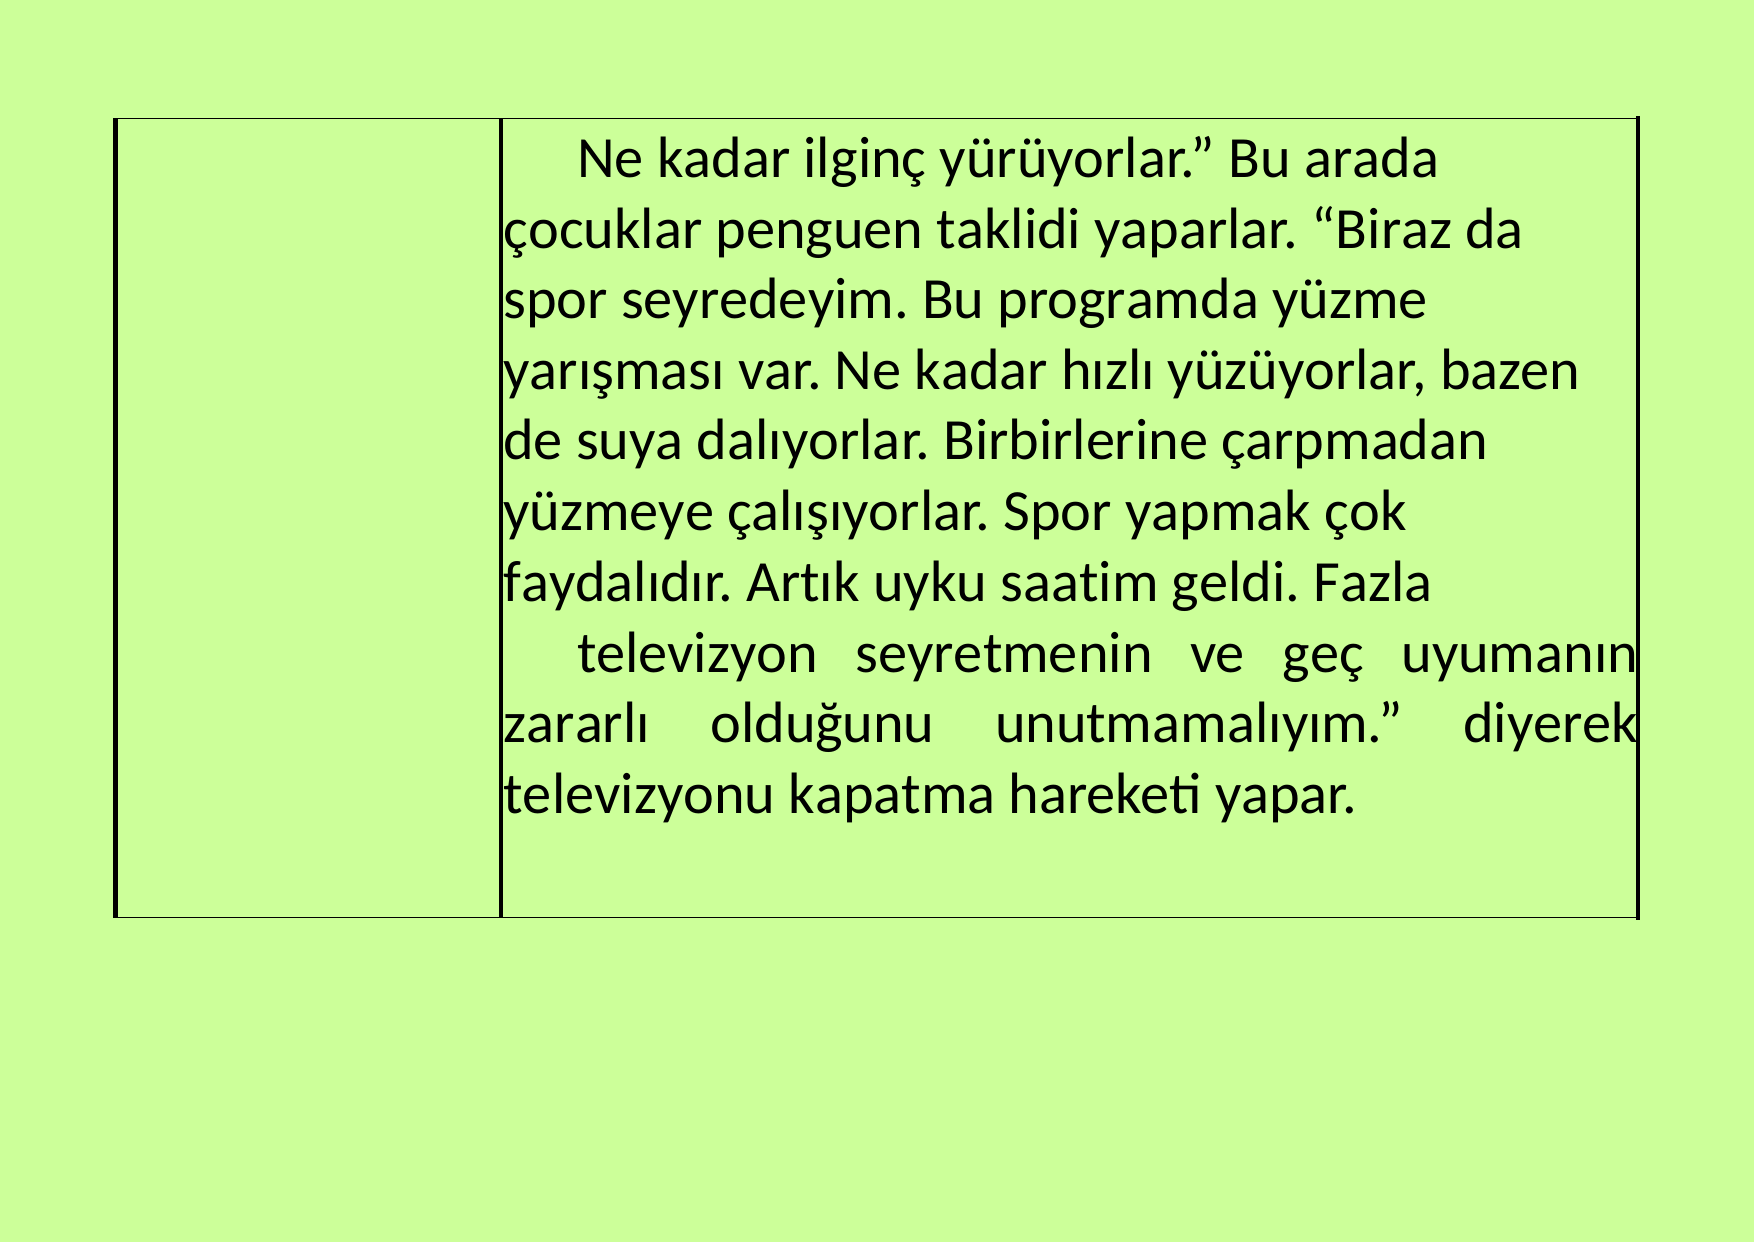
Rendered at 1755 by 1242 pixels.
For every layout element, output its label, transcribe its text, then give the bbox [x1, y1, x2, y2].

text_box Ne kadar ilginç yürüyorlar.” Bu arada çocuklar penguen taklidi yaparlar. “Biraz da spor seyredeyim. Bu programda yüzme yarışması var. Ne kadar hızlı yüzüyorlar, bazen de suya dalıyorlar. Birbirlerine çarpmadan yüzmeye çalışıyorlar. Spor yapmak çok faydalıdır. Artık uyku saatim geldi. Fazla televizyon seyretmenin ve geç uyumanın zararlı olduğunu unutmamalıyım.” diyerek televizyonu kapatma hareketi yapar. [501, 118, 1639, 918]
text_box [115, 118, 501, 918]
